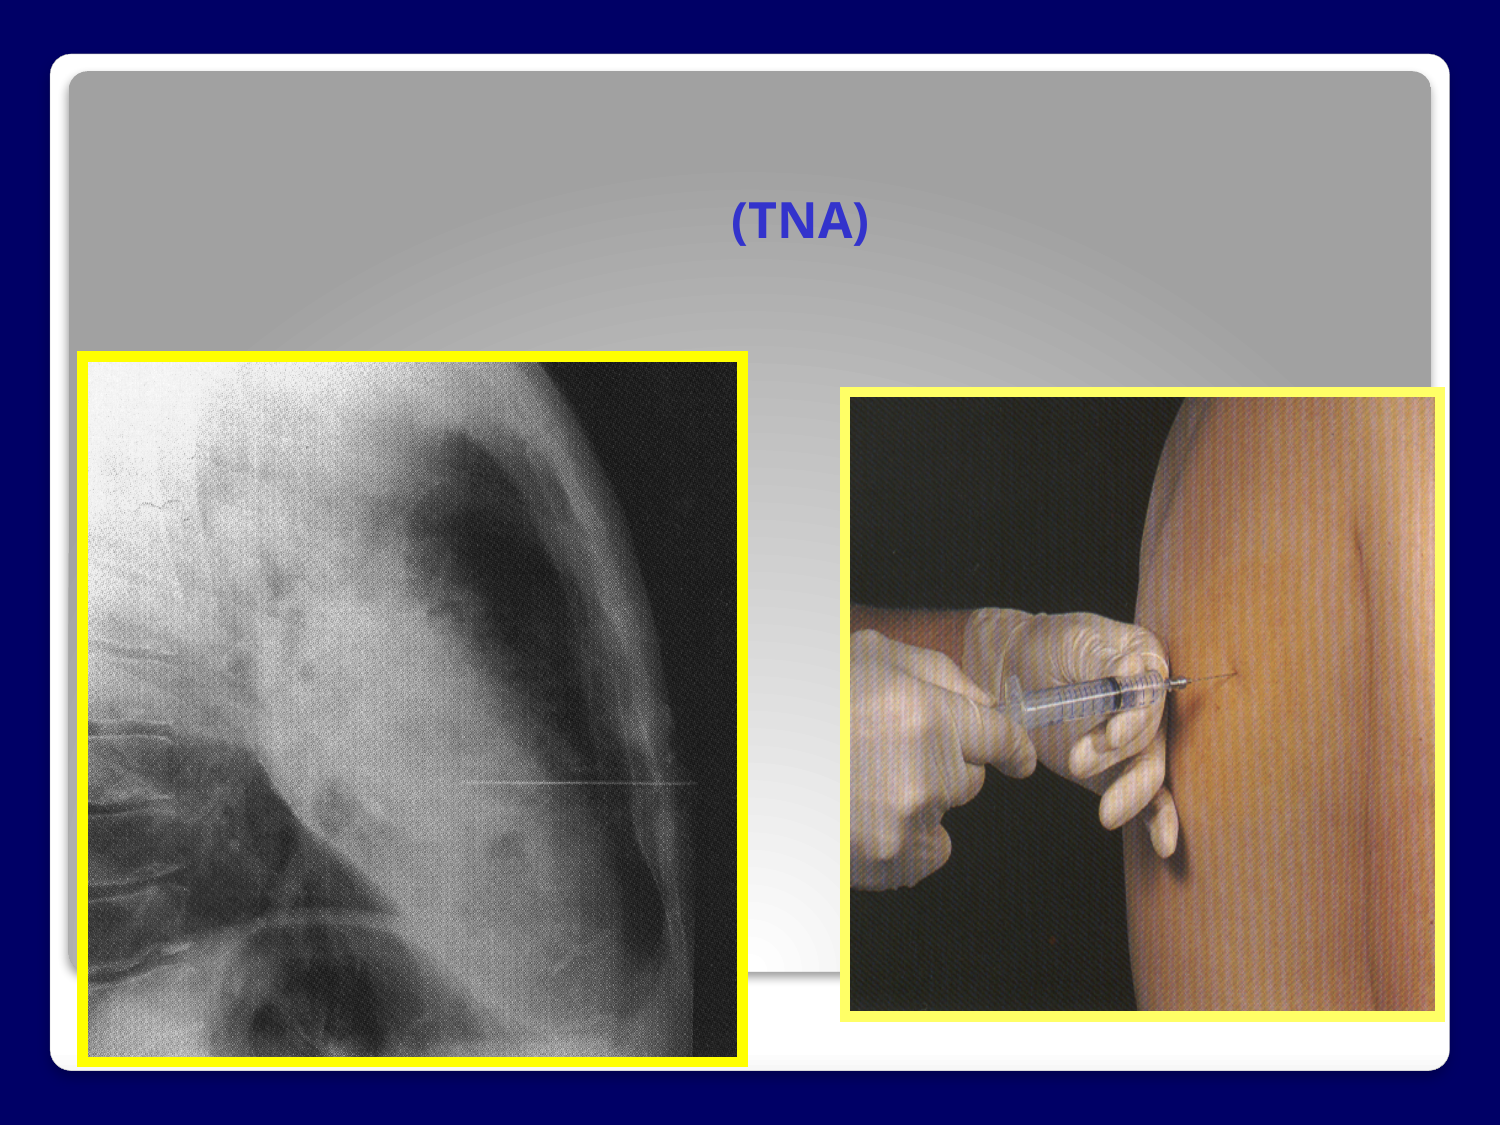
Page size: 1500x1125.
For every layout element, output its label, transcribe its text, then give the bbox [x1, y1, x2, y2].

title (TNA) [163, 101, 1439, 256]
picture [849, 396, 1436, 1012]
picture [87, 361, 738, 1058]
